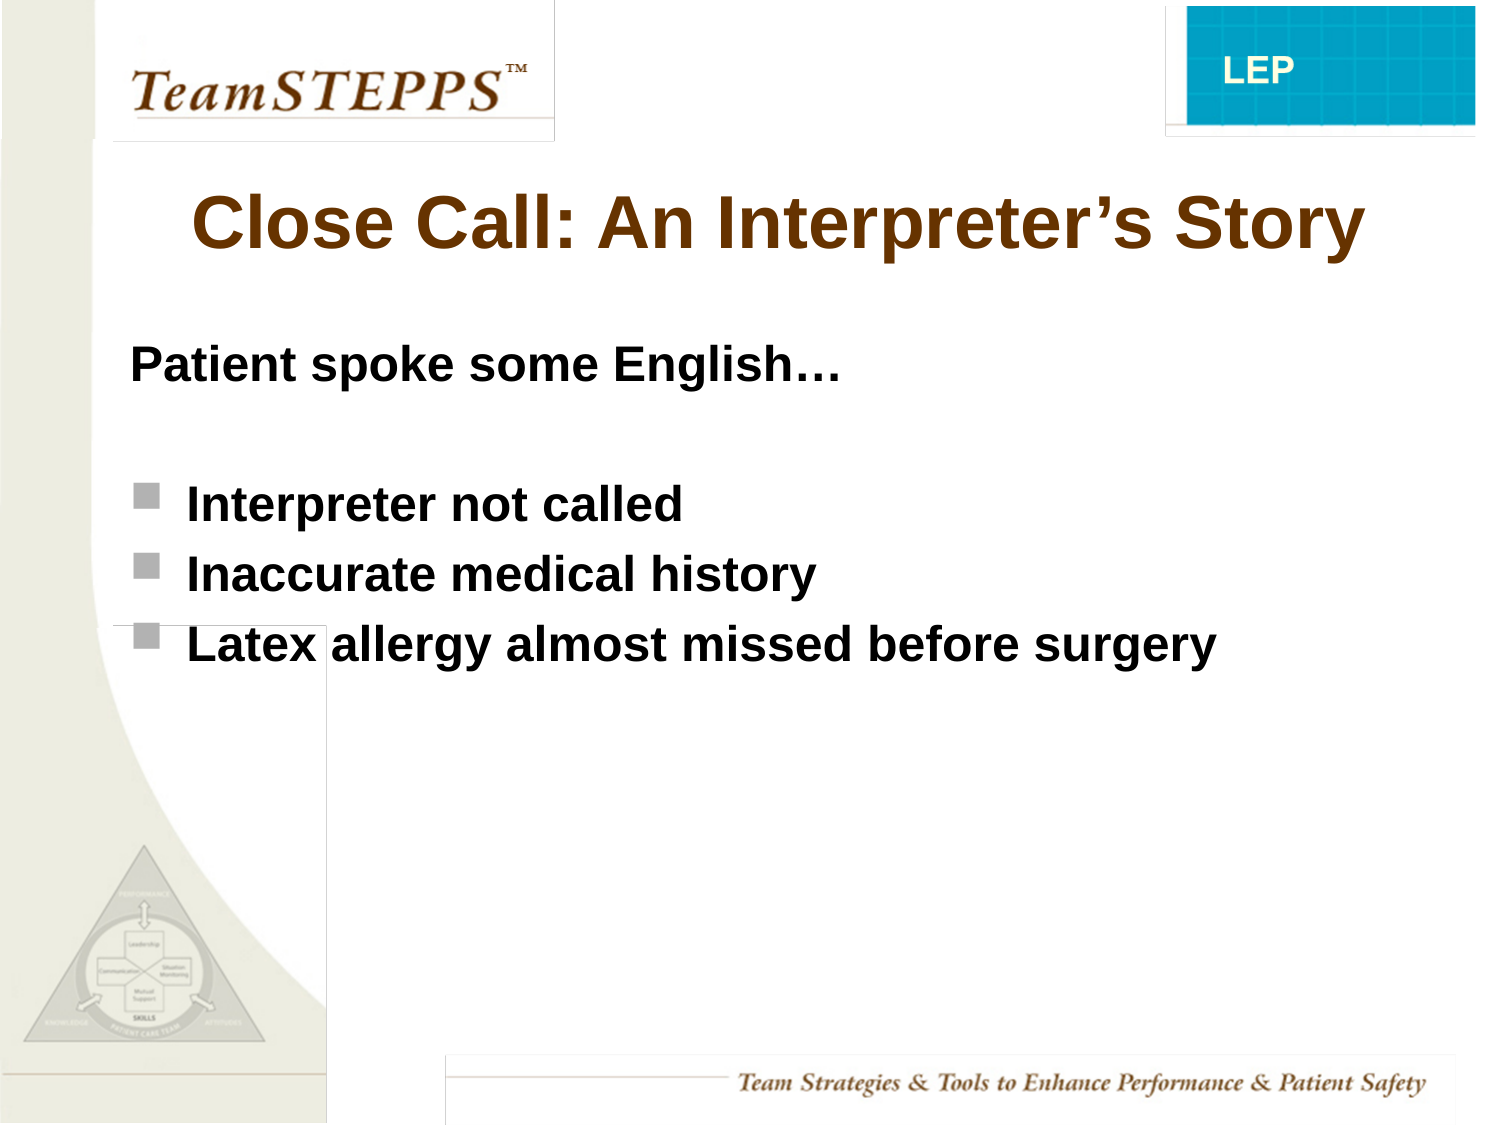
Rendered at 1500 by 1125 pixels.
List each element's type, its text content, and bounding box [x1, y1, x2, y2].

picture [0, 0, 1476, 1125]
text_box Patient spoke some English… Interpreter not called Inaccurate medical history Latex allergy almost missed before surgery [115, 323, 1391, 906]
title Close Call: An Interpreter’s Story [144, 143, 1414, 294]
text_box [207, 298, 1454, 880]
